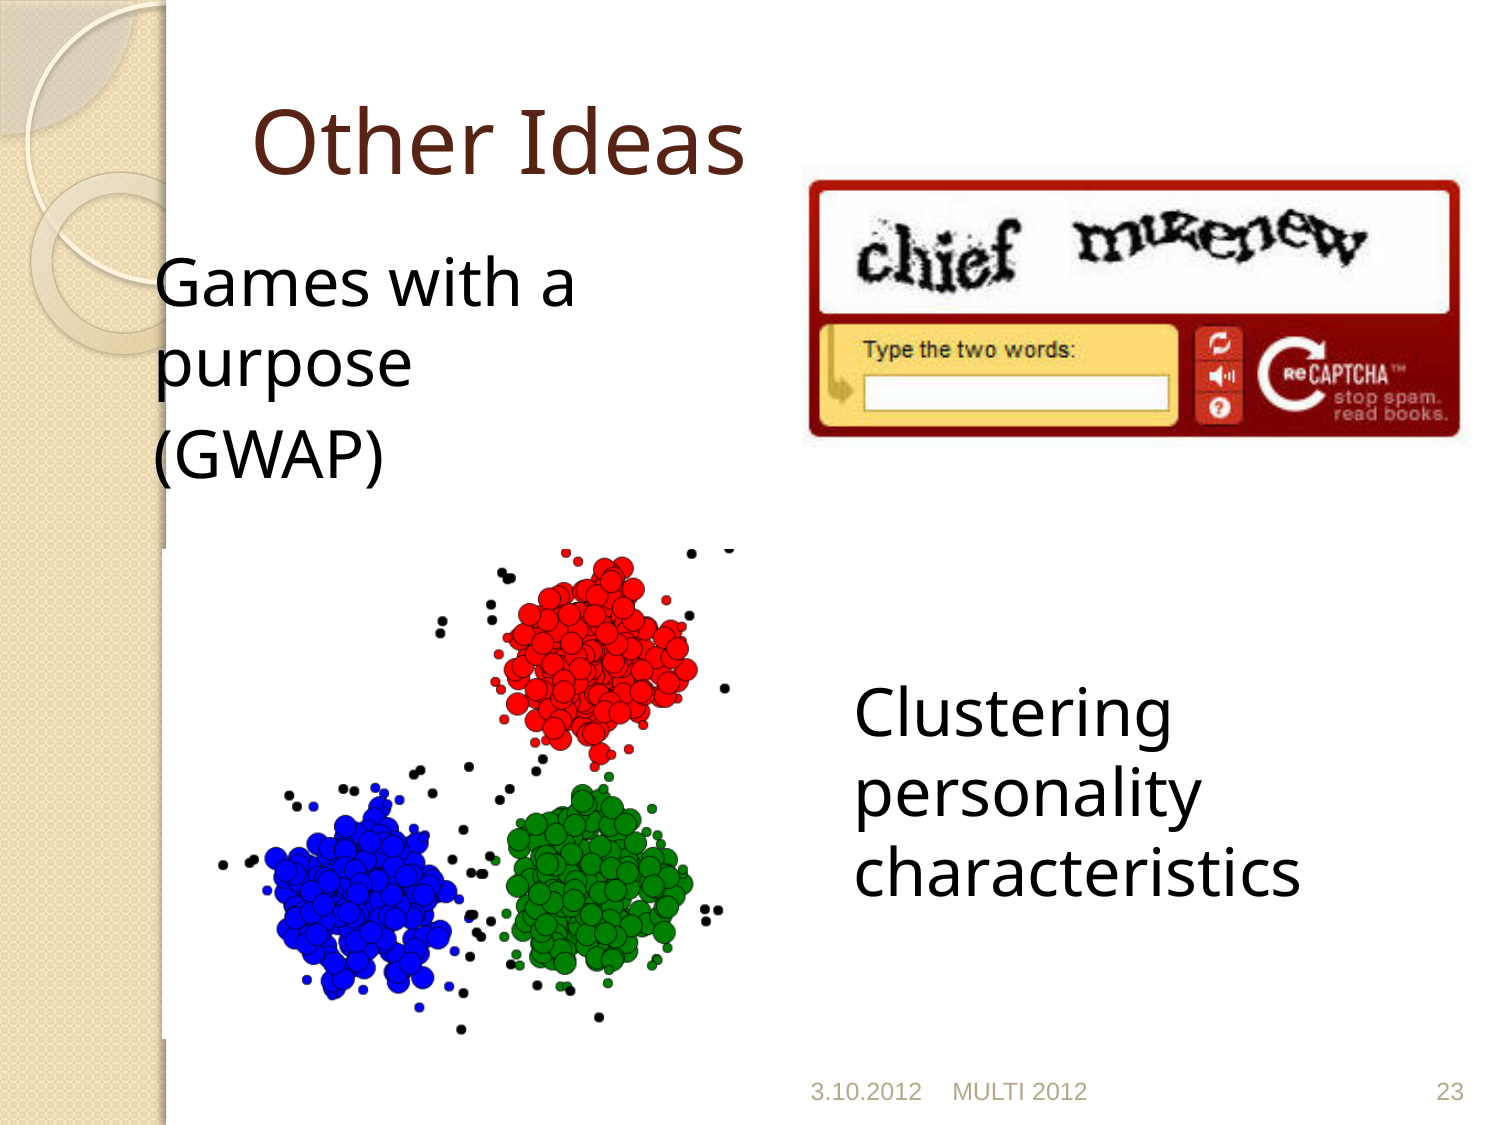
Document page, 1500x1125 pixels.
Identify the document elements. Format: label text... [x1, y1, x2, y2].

picture [162, 549, 775, 1040]
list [770, 49, 1500, 572]
title Other Ideas [235, 45, 1466, 232]
text_box Clustering personality characteristics [825, 662, 1500, 880]
text_box Games with a purpose (GWAP) [125, 232, 763, 450]
slide_number 23 [1413, 1034, 1488, 1113]
footer MULTI 2012 [938, 1034, 1413, 1113]
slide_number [587, 1034, 938, 1113]
